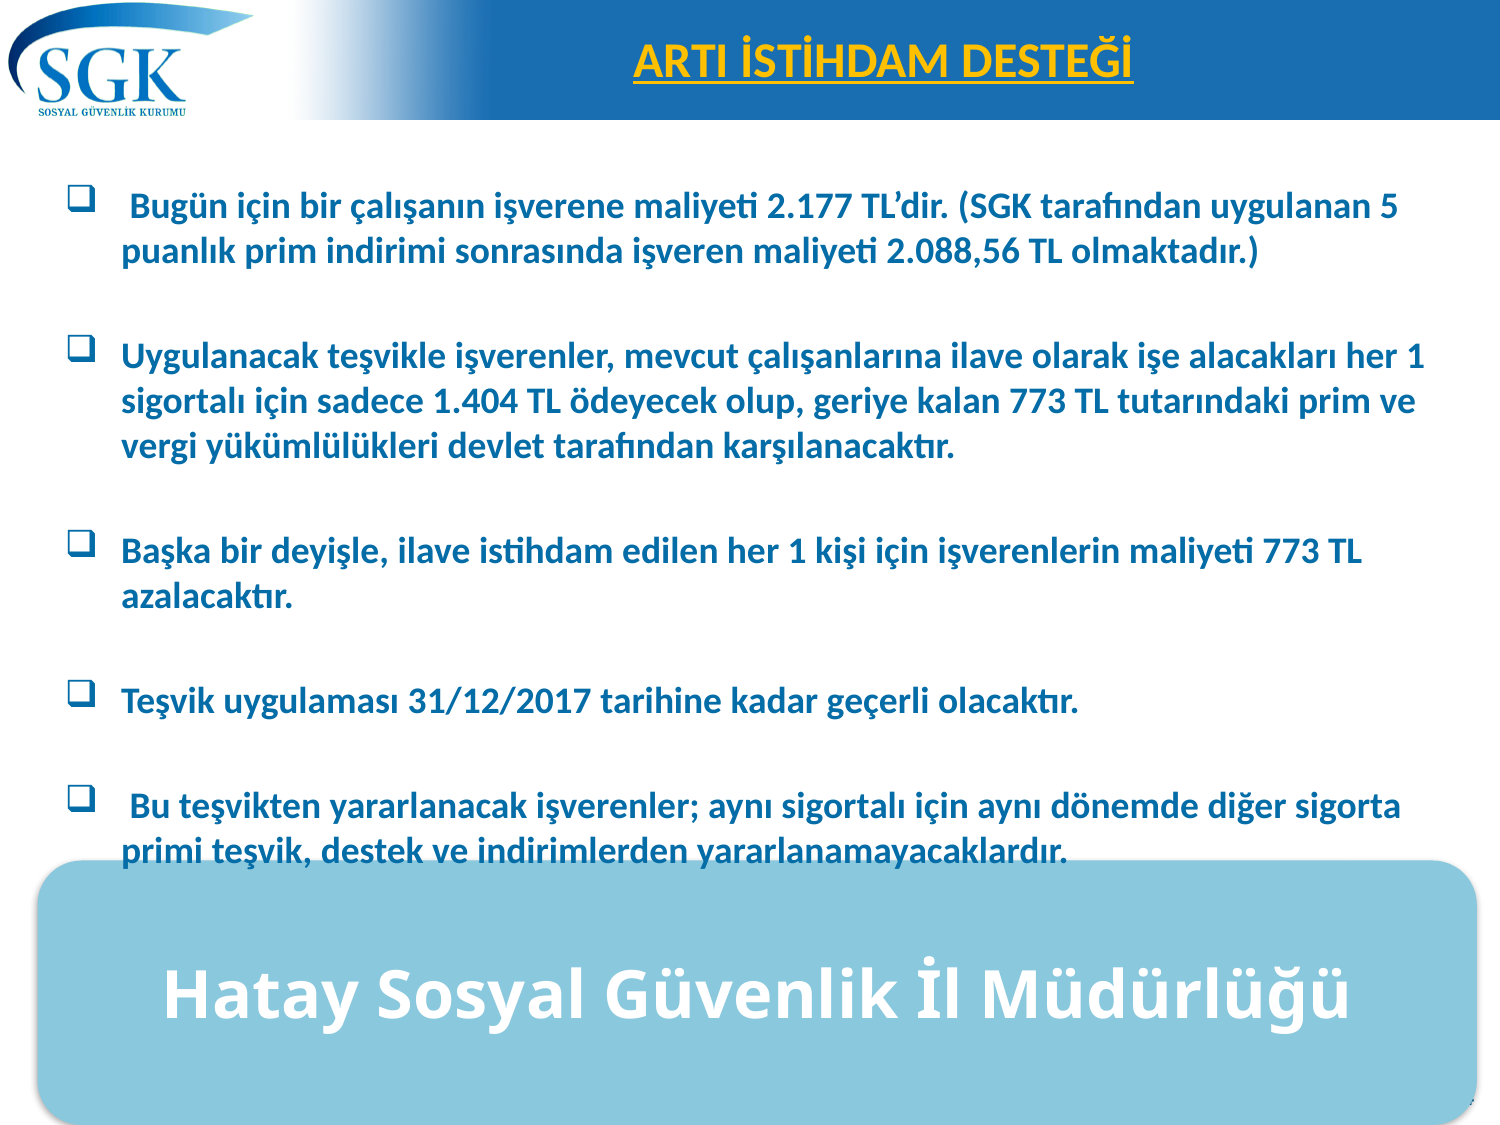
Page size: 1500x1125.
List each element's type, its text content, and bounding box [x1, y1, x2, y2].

list Bugün için bir çalışanın işverene maliyeti 2.177 TL’dir. (SGK tarafından uygulanan 5 puanlık prim indirimi sonrasında işveren maliyeti 2.088,56 TL olmaktadır.) Uygulanacak teşvikle işverenler, mevcut çalışanlarına ilave olarak işe alacakları her 1 sigortalı için sadece 1.404 TL ödeyecek olup, geriye kalan 773 TL tutarındaki prim ve vergi yükümlülükleri devlet tarafından karşılanacaktır. Başka bir deyişle, ilave istihdam edilen her 1 kişi için işverenlerin maliyeti 773 TL azalacaktır. Teşvik uygulaması 31/12/2017 tarihine kadar geçerli olacaktır. Bu teşvikten yararlanacak işverenler; aynı sigortalı için aynı dönemde diğer sigorta primi teşvik, destek ve indirimlerden yararlanamayacaklardır. [50, 173, 1463, 858]
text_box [37, 860, 1478, 1125]
picture [0, 0, 1500, 120]
title ARTI İSTİHDAM DESTEĞİ [267, 0, 1500, 116]
